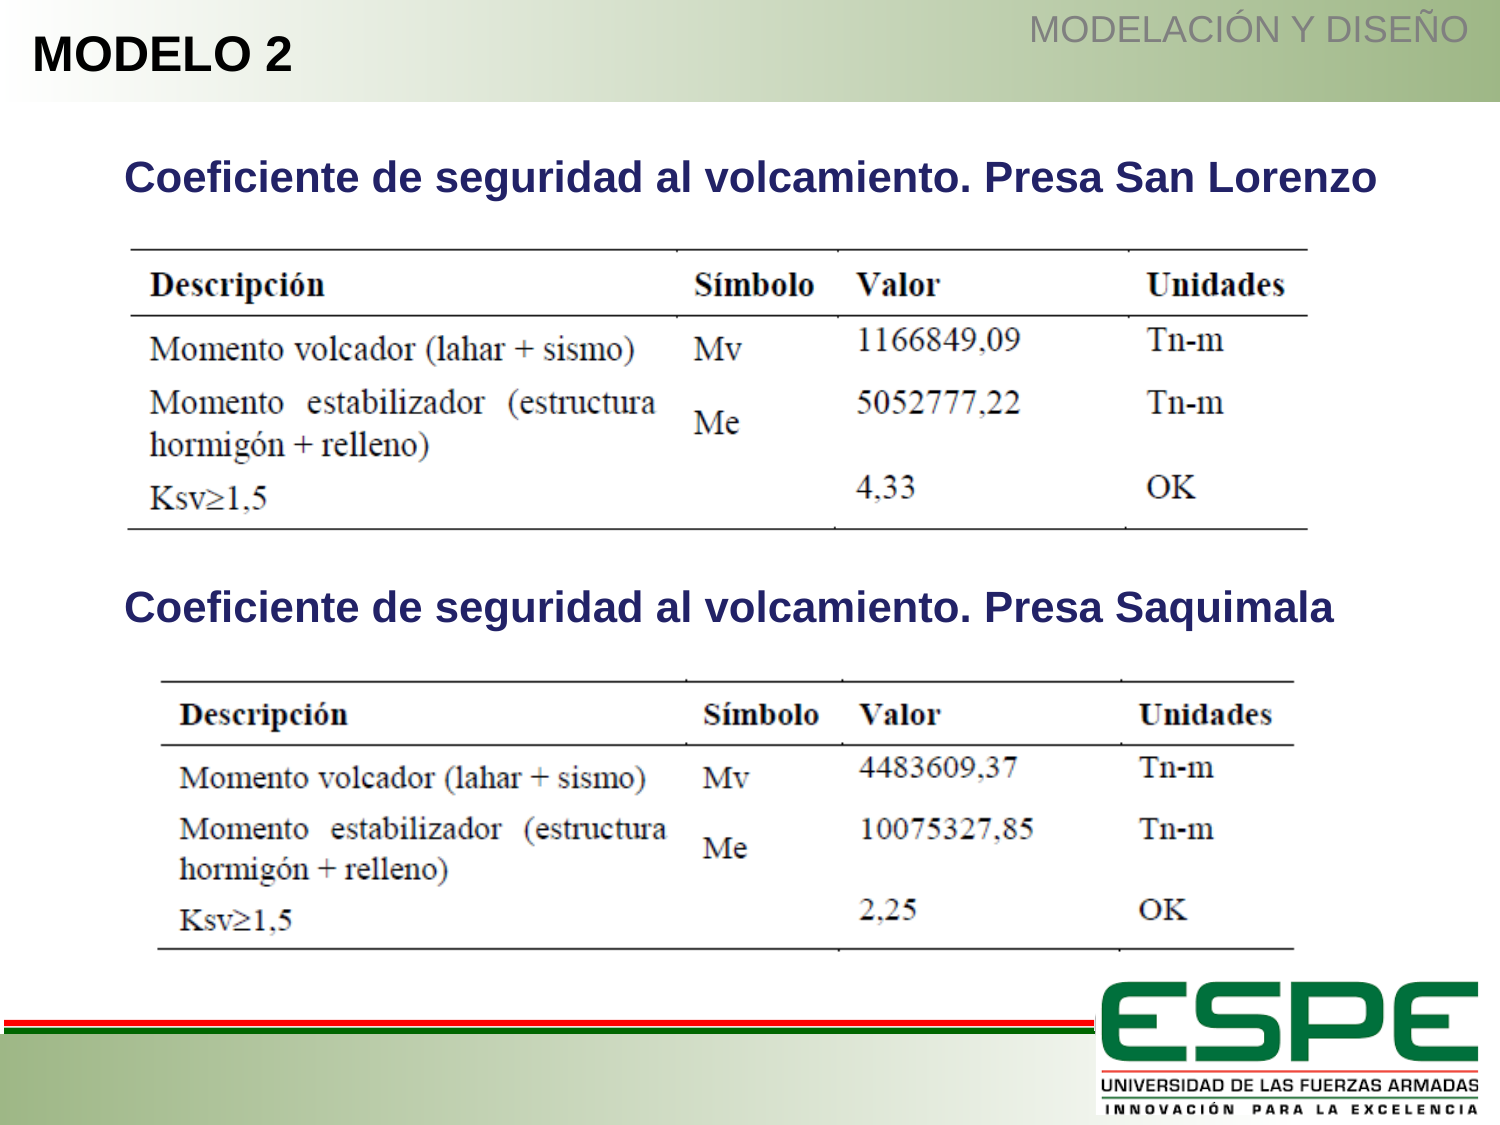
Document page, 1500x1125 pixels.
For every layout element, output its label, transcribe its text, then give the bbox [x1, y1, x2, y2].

picture [109, 232, 1320, 549]
text_box MODELO 2 [17, 14, 999, 89]
picture [149, 662, 1500, 1115]
text_box MODELACIÓN Y DISEÑO [998, 0, 1500, 58]
text_box Coeficiente de seguridad al volcamiento. Presa San Lorenzo [109, 141, 1422, 210]
text_box Coeficiente de seguridad al volcamiento. Presa Saquimala [109, 571, 1422, 639]
